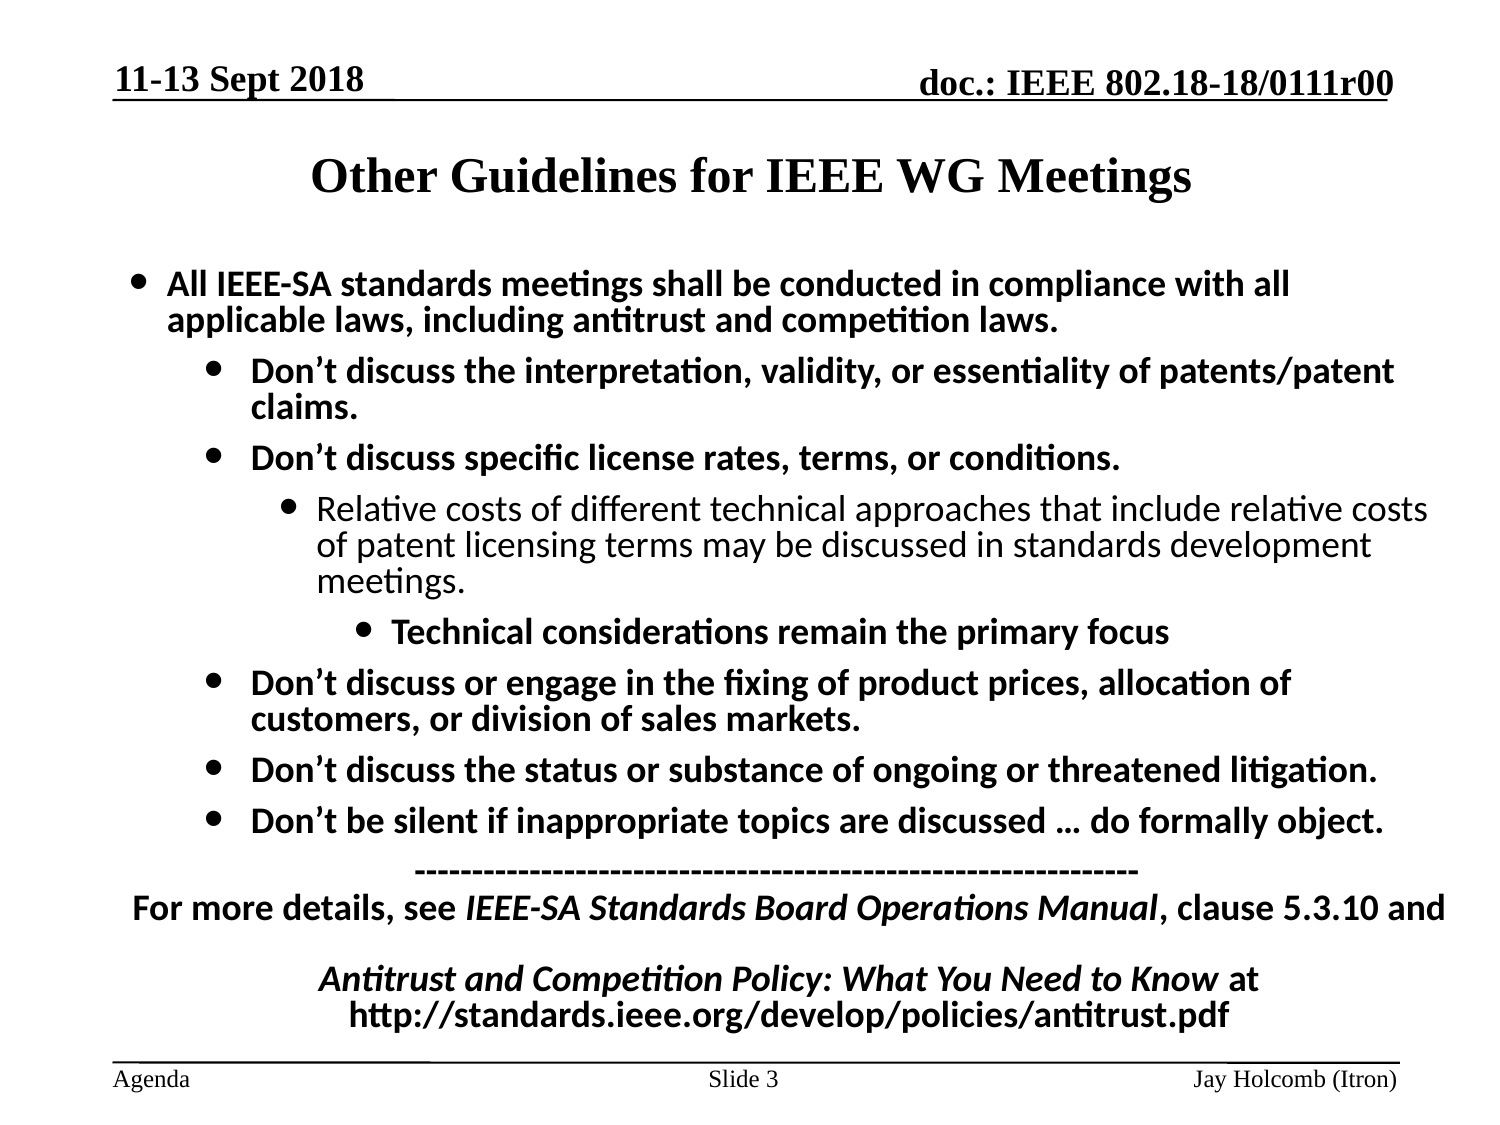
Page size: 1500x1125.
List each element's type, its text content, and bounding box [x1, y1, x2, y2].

slide_number Slide 3 [687, 1061, 800, 1123]
text_box All IEEE-SA standards meetings shall be conducted in compliance with all applicable laws, including antitrust and competition laws. Don’t discuss the interpretation, validity, or essentiality of patents/patent claims. Don’t discuss specific license rates, terms, or conditions. Relative costs of different technical approaches that include relative costs of patent licensing terms may be discussed in standards development meetings. Technical considerations remain the primary focus Don’t discuss or engage in the fixing of product prices, allocation of customers, or division of sales markets. Don’t discuss the status or substance of ongoing or threatened litigation. Don’t be silent if inappropriate topics are discussed … do formally object. --------------------------------------------------------------- For more details, see IEEE-SA Standards Board Operations Manual, clause 5.3.10 and Antitrust and Competition Policy: What You Need to Know at http://standards.ieee.org/develop/policies/antitrust.pdf [114, 224, 1465, 1063]
title Other Guidelines for IEEE WG Meetings [105, 163, 1398, 246]
footer Jay Holcomb (Itron) [874, 1063, 1398, 1093]
text_box [87, 37, 1438, 163]
